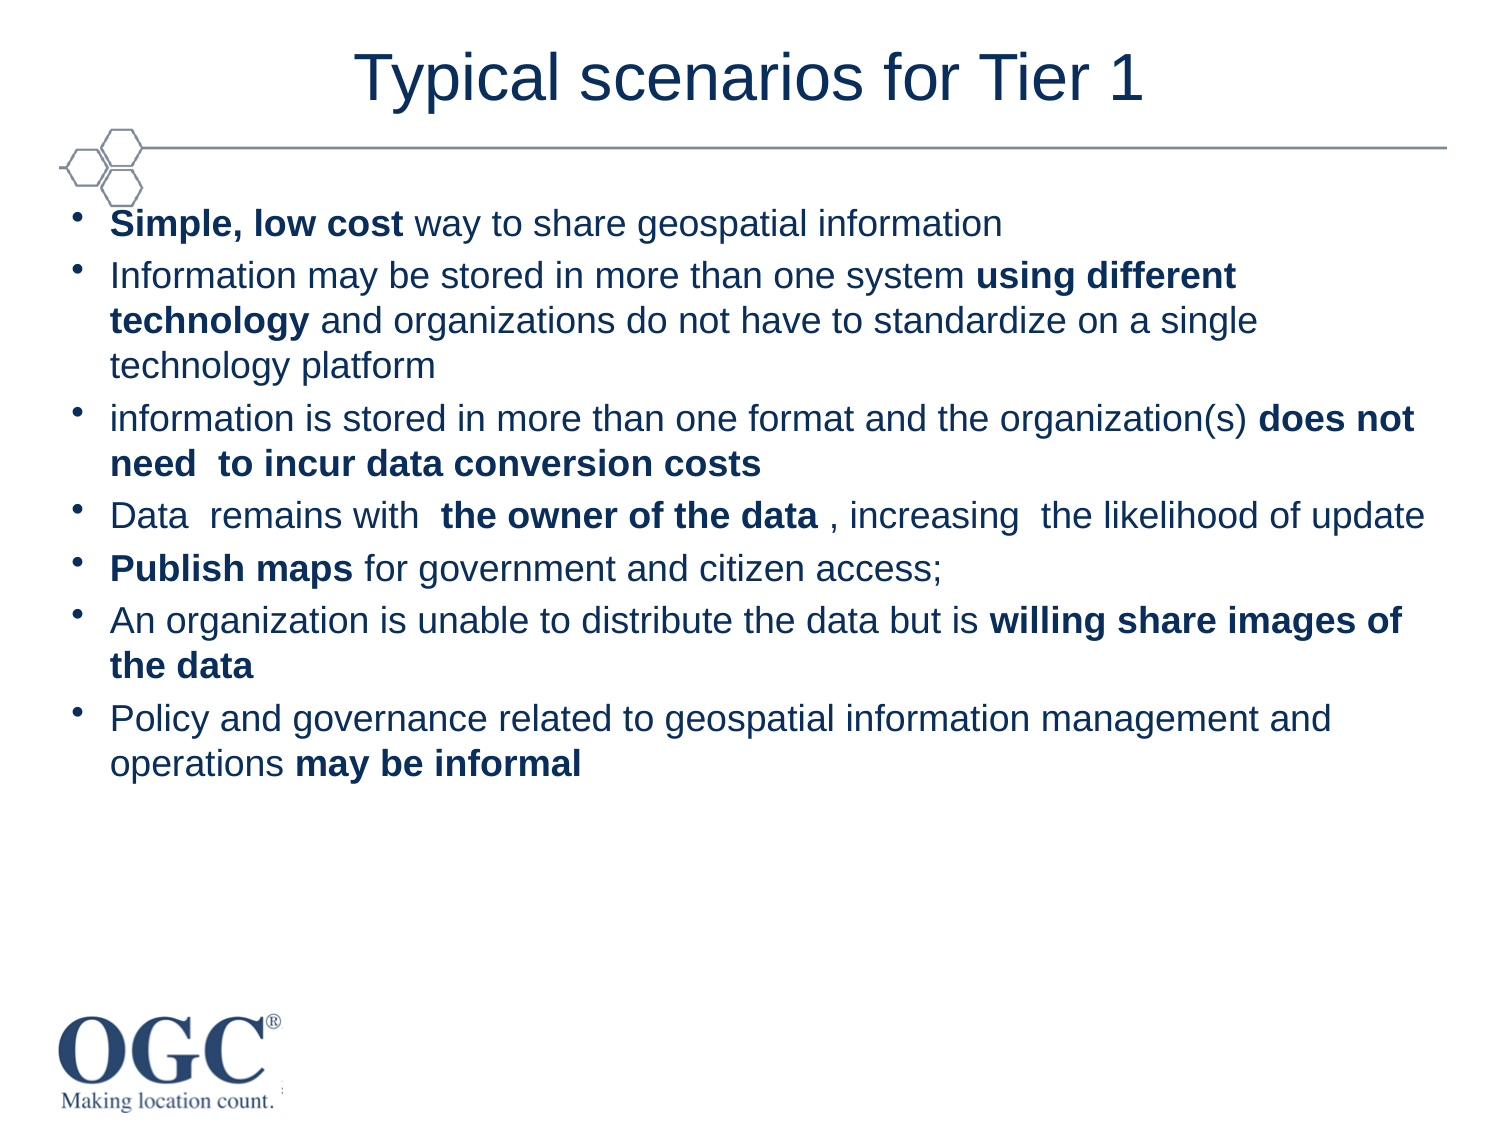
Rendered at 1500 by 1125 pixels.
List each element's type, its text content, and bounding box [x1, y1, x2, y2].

title Typical scenarios for Tier 1 [37, 22, 1463, 136]
list Simple, low cost way to share geospatial information Information may be stored in more than one system using different technology and organizations do not have to standardize on a single technology platform information is stored in more than one format and the organization(s) does not need to incur data conversion costs Data remains with the owner of the data , increasing the likelihood of update Publish maps for government and citizen access; An organization is unable to distribute the data but is willing share images of the data Policy and governance related to geospatial information management and operations may be informal [56, 191, 1444, 994]
picture [56, 1012, 283, 1113]
picture [59, 136, 1447, 208]
